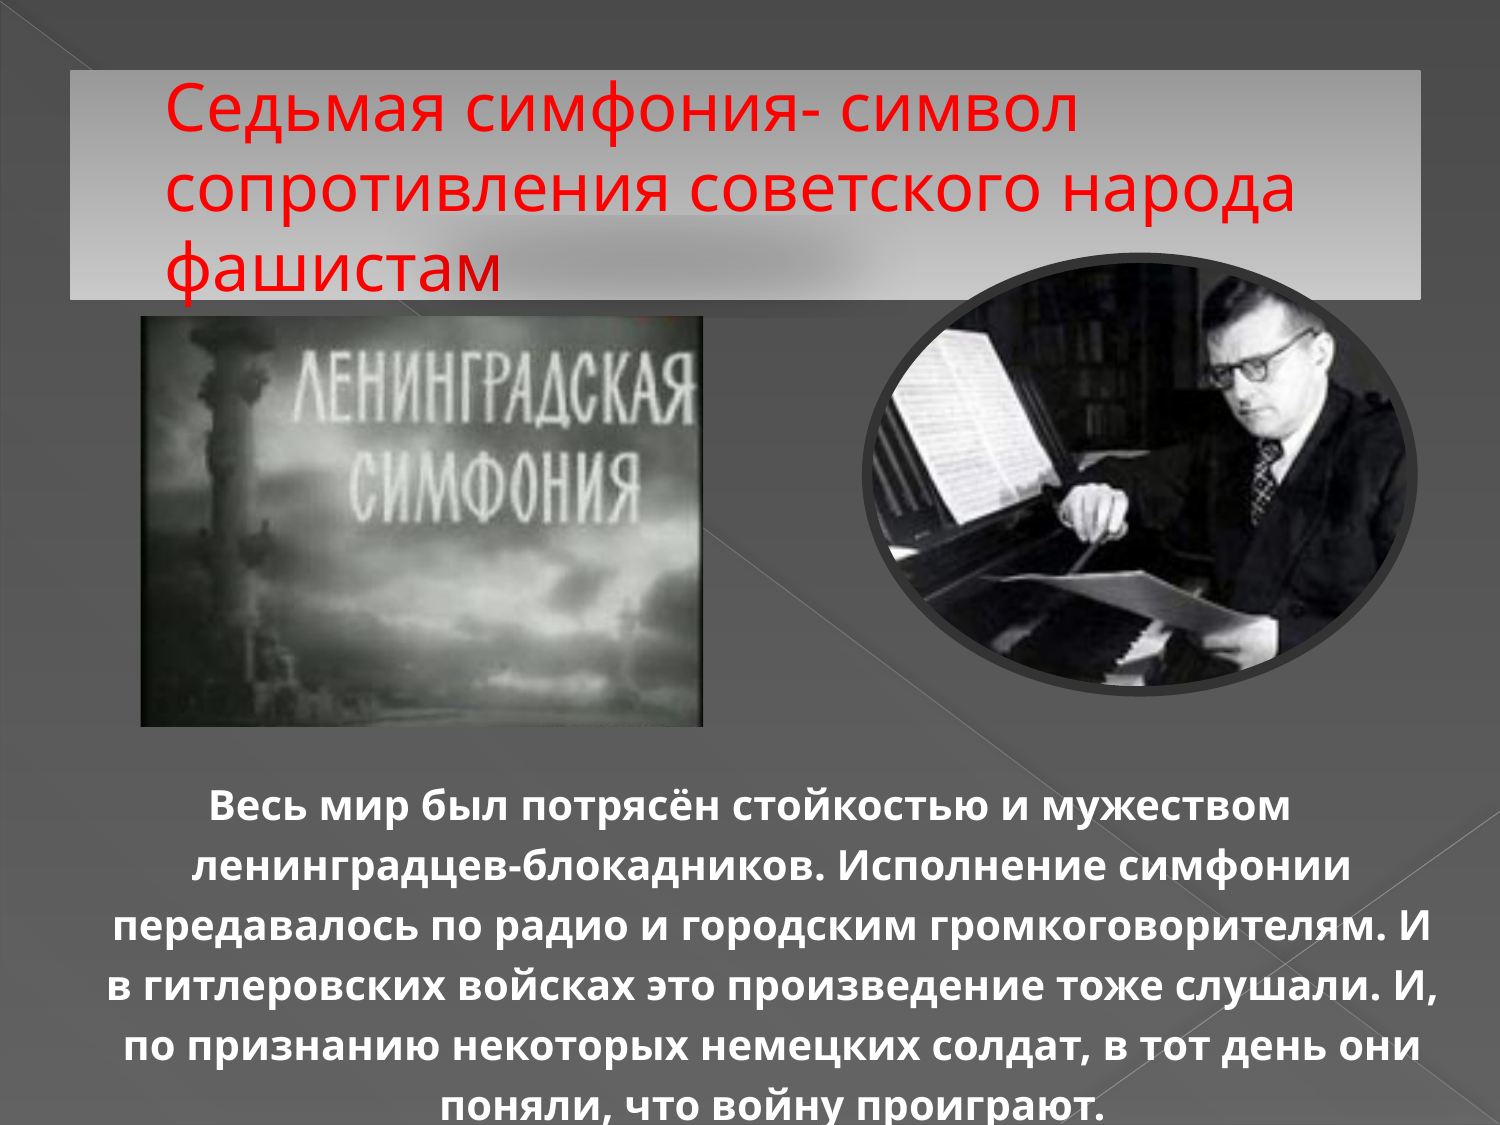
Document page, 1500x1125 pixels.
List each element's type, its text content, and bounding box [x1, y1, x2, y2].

picture [866, 257, 1413, 692]
title Седьмая симфония- символ сопротивления советского народа фашистам [70, 70, 1421, 300]
text_box Весь мир был потрясён стойкостью и мужеством ленинградцев-блокадников. Исполнение симфонии передавалось по радио и городским громкоговорителям. И в гитлеровских войсках это произведение тоже слушали. И, по признанию некоторых немецких солдат, в тот день они поняли, что войну проиграют. [35, 761, 1465, 1090]
picture [140, 316, 704, 727]
